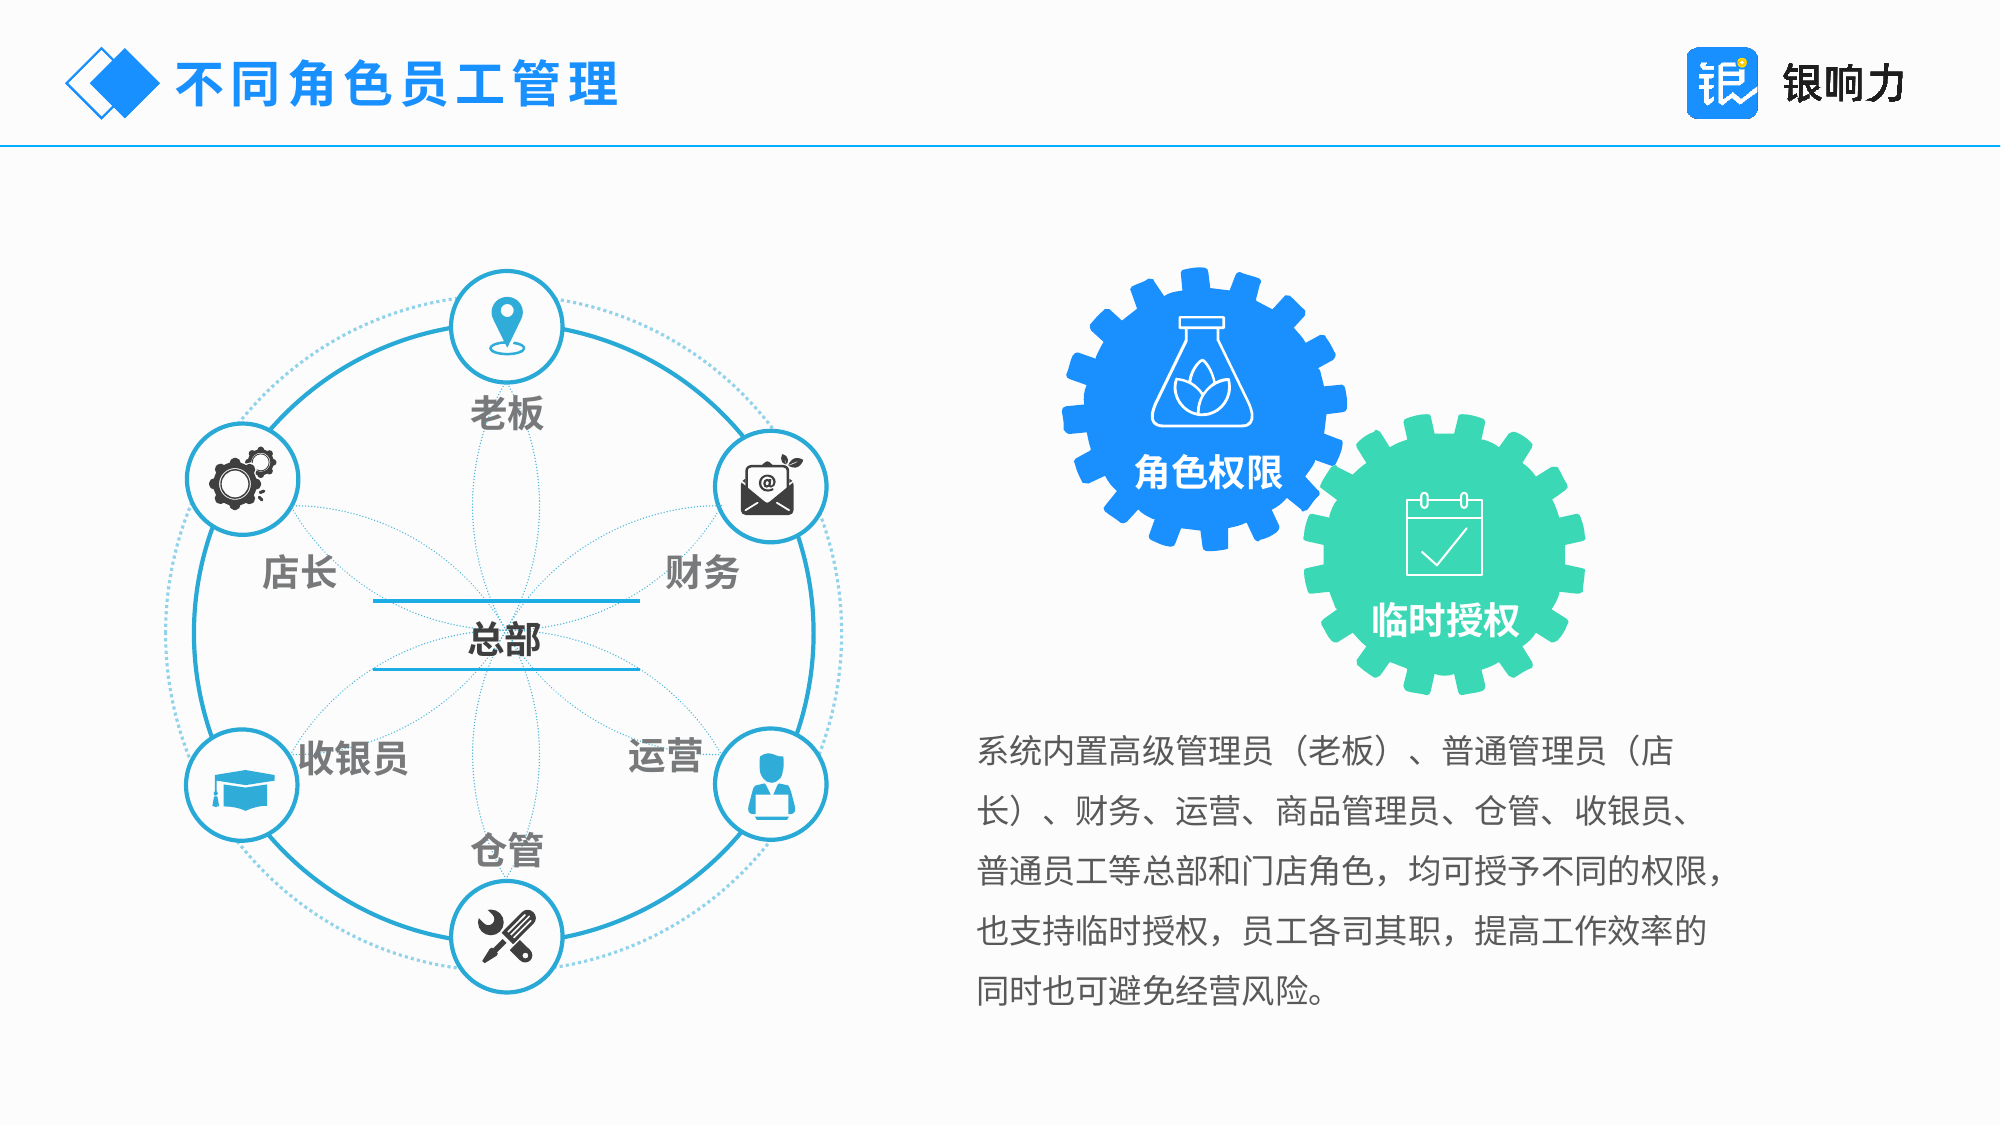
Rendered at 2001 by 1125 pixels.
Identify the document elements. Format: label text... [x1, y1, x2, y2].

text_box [1406, 492, 1483, 575]
text_box [1061, 267, 1348, 484]
text_box [1103, 495, 1320, 552]
text_box [1356, 643, 1533, 696]
text_box [1303, 414, 1586, 602]
text_box 系统内置高级管理员（老板）、普通管理员（店长）、财务、运营、商品管理员、仓管、收银员、普通员工等总部和门店角色，均可授予不同的权限，也支持临时授权，员工各司其职，提高工作效率的同时也可避免经营风险。 [961, 702, 1729, 1018]
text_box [1149, 316, 1255, 428]
text_box 不同角色员工管理 [159, 45, 1060, 121]
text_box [165, 270, 842, 993]
picture [1664, 30, 1931, 137]
text_box 角色权限 [1084, 454, 1333, 495]
text_box 临时授权 [1322, 602, 1571, 643]
